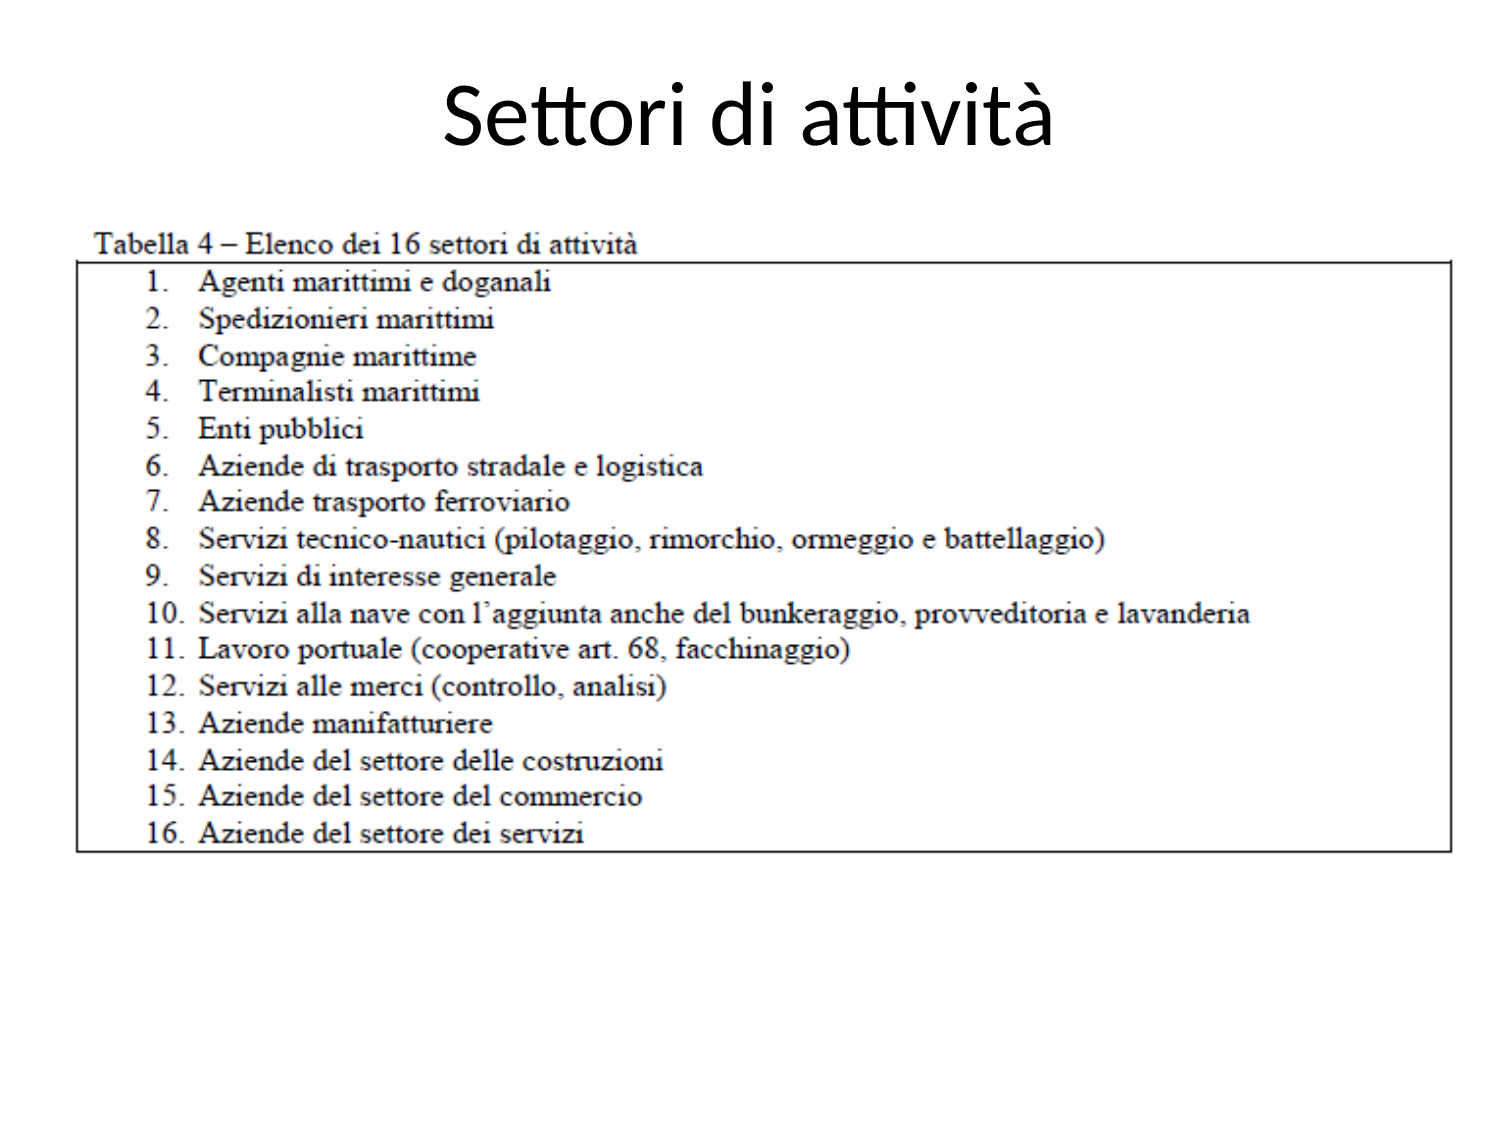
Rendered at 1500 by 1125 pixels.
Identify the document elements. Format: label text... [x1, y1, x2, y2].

title Settori di attività [75, 45, 1425, 173]
picture [52, 219, 1480, 869]
